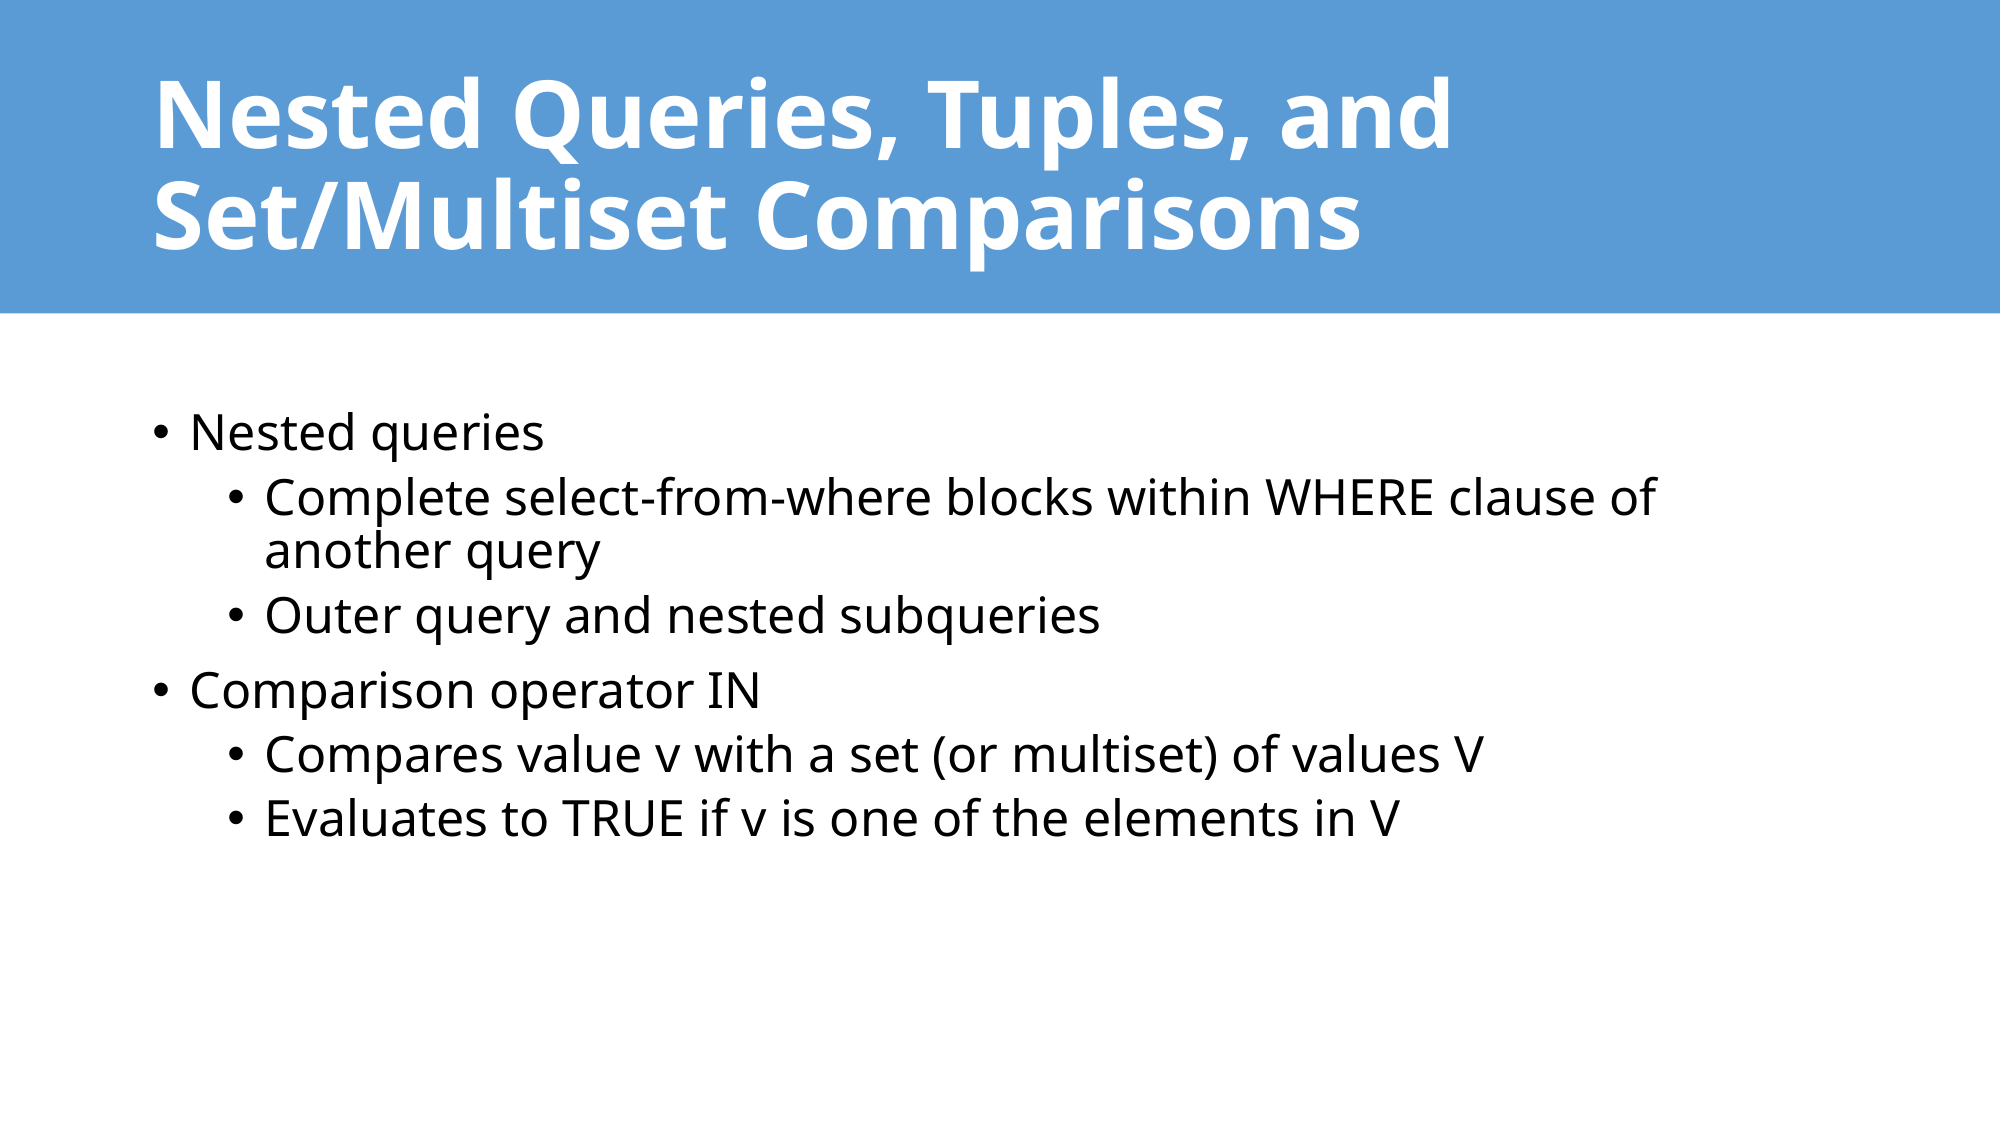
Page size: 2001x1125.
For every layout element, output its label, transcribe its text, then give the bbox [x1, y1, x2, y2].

text_box [0, 0, 2000, 314]
list Nested queries Complete select-from-where blocks within WHERE clause of another query Outer query and nested subqueries Comparison operator IN Compares value v with a set (or multiset) of values V Evaluates to TRUE if v is one of the elements in V [137, 399, 1863, 1014]
title Nested Queries, Tuples, and Set/Multiset Comparisons [137, 59, 1863, 278]
